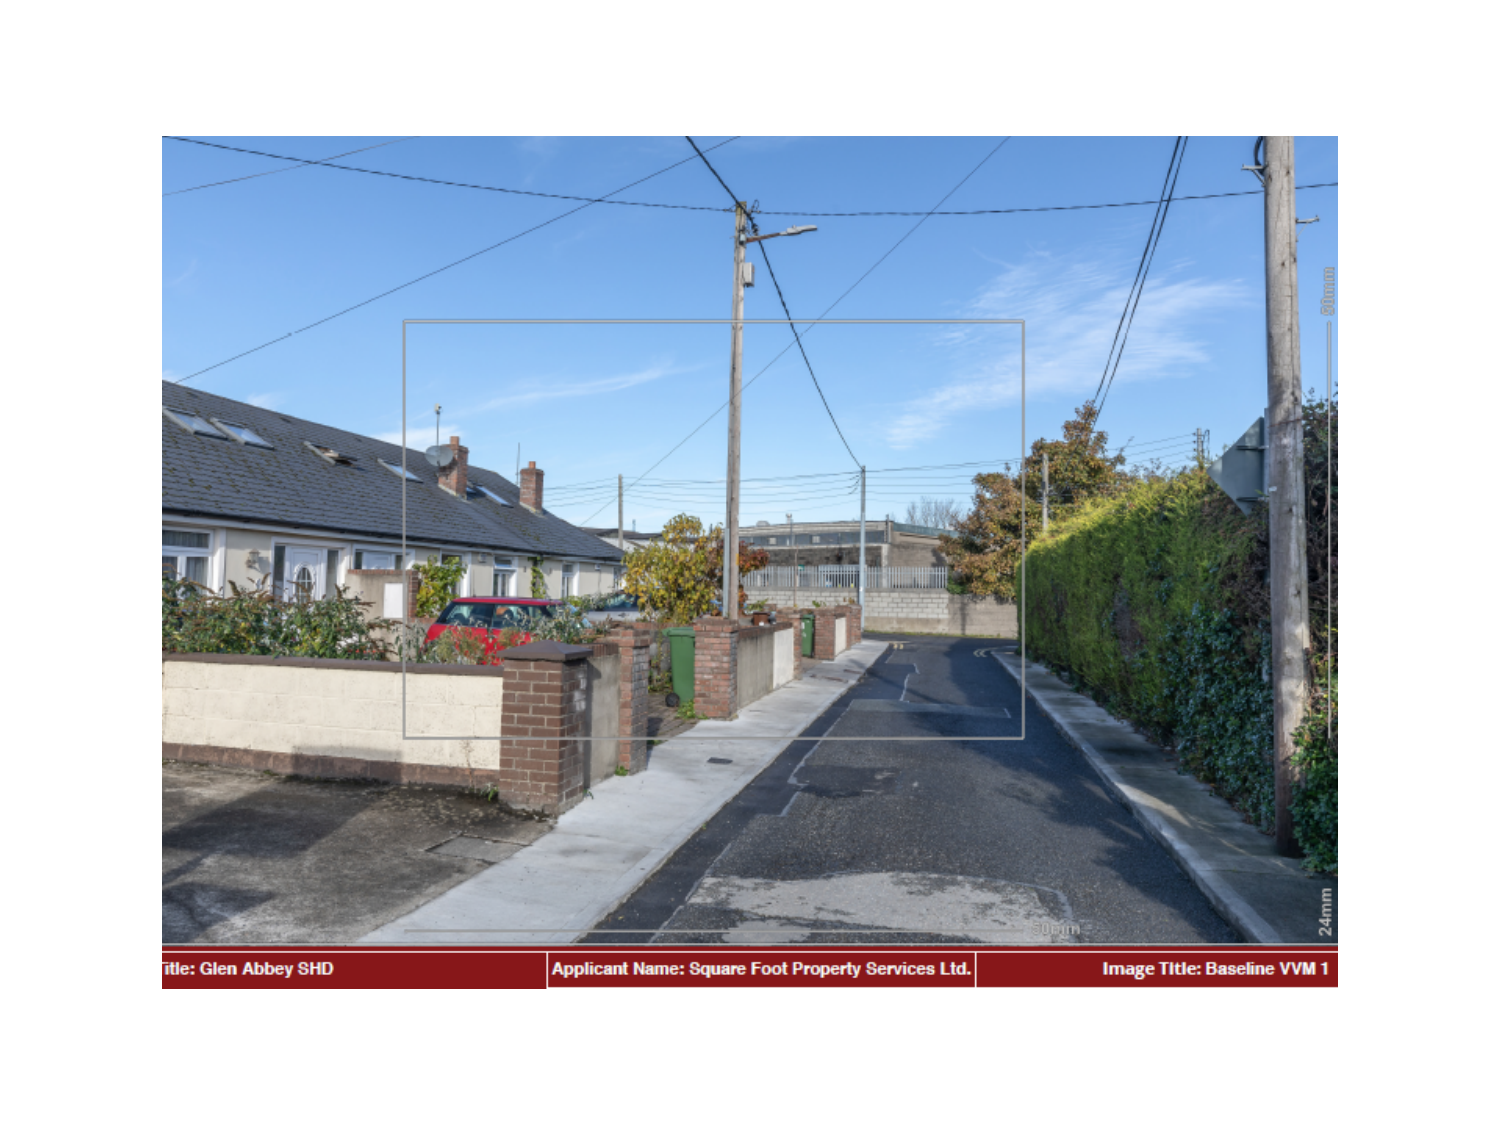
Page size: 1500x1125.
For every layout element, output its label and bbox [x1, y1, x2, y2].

picture [162, 136, 1338, 989]
